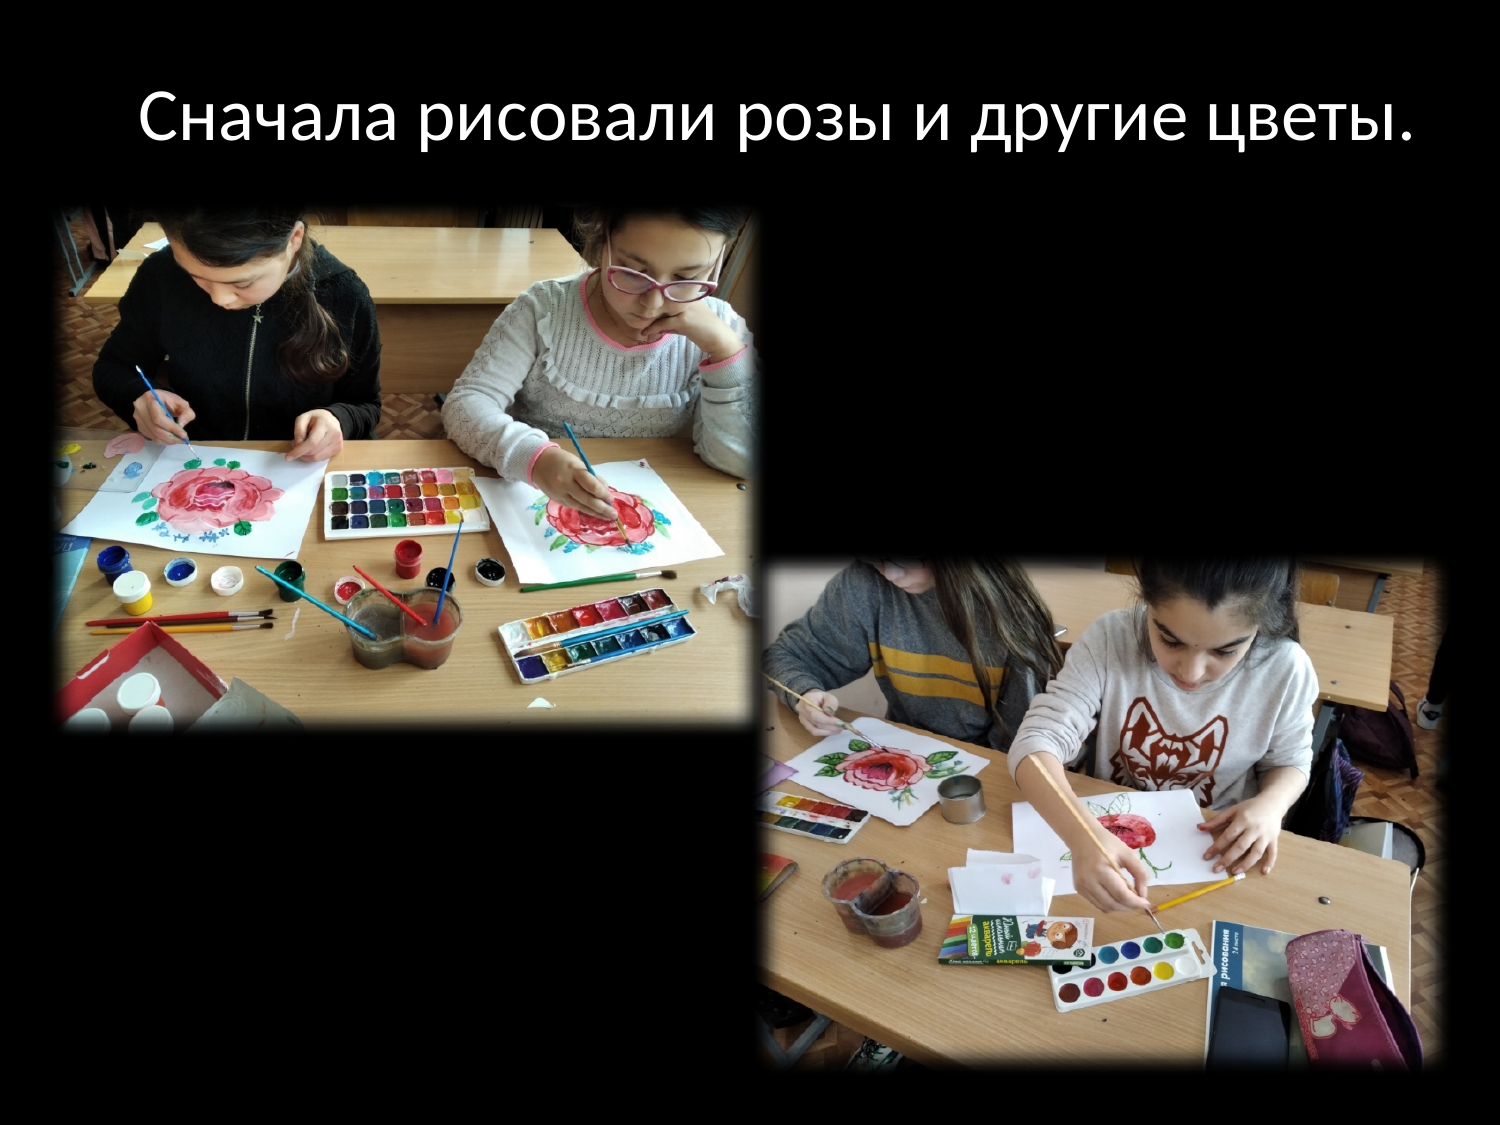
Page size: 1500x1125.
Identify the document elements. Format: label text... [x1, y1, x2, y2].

picture [46, 198, 1454, 1077]
text_box Сначала рисовали розы и другие цветы. [123, 58, 1433, 164]
